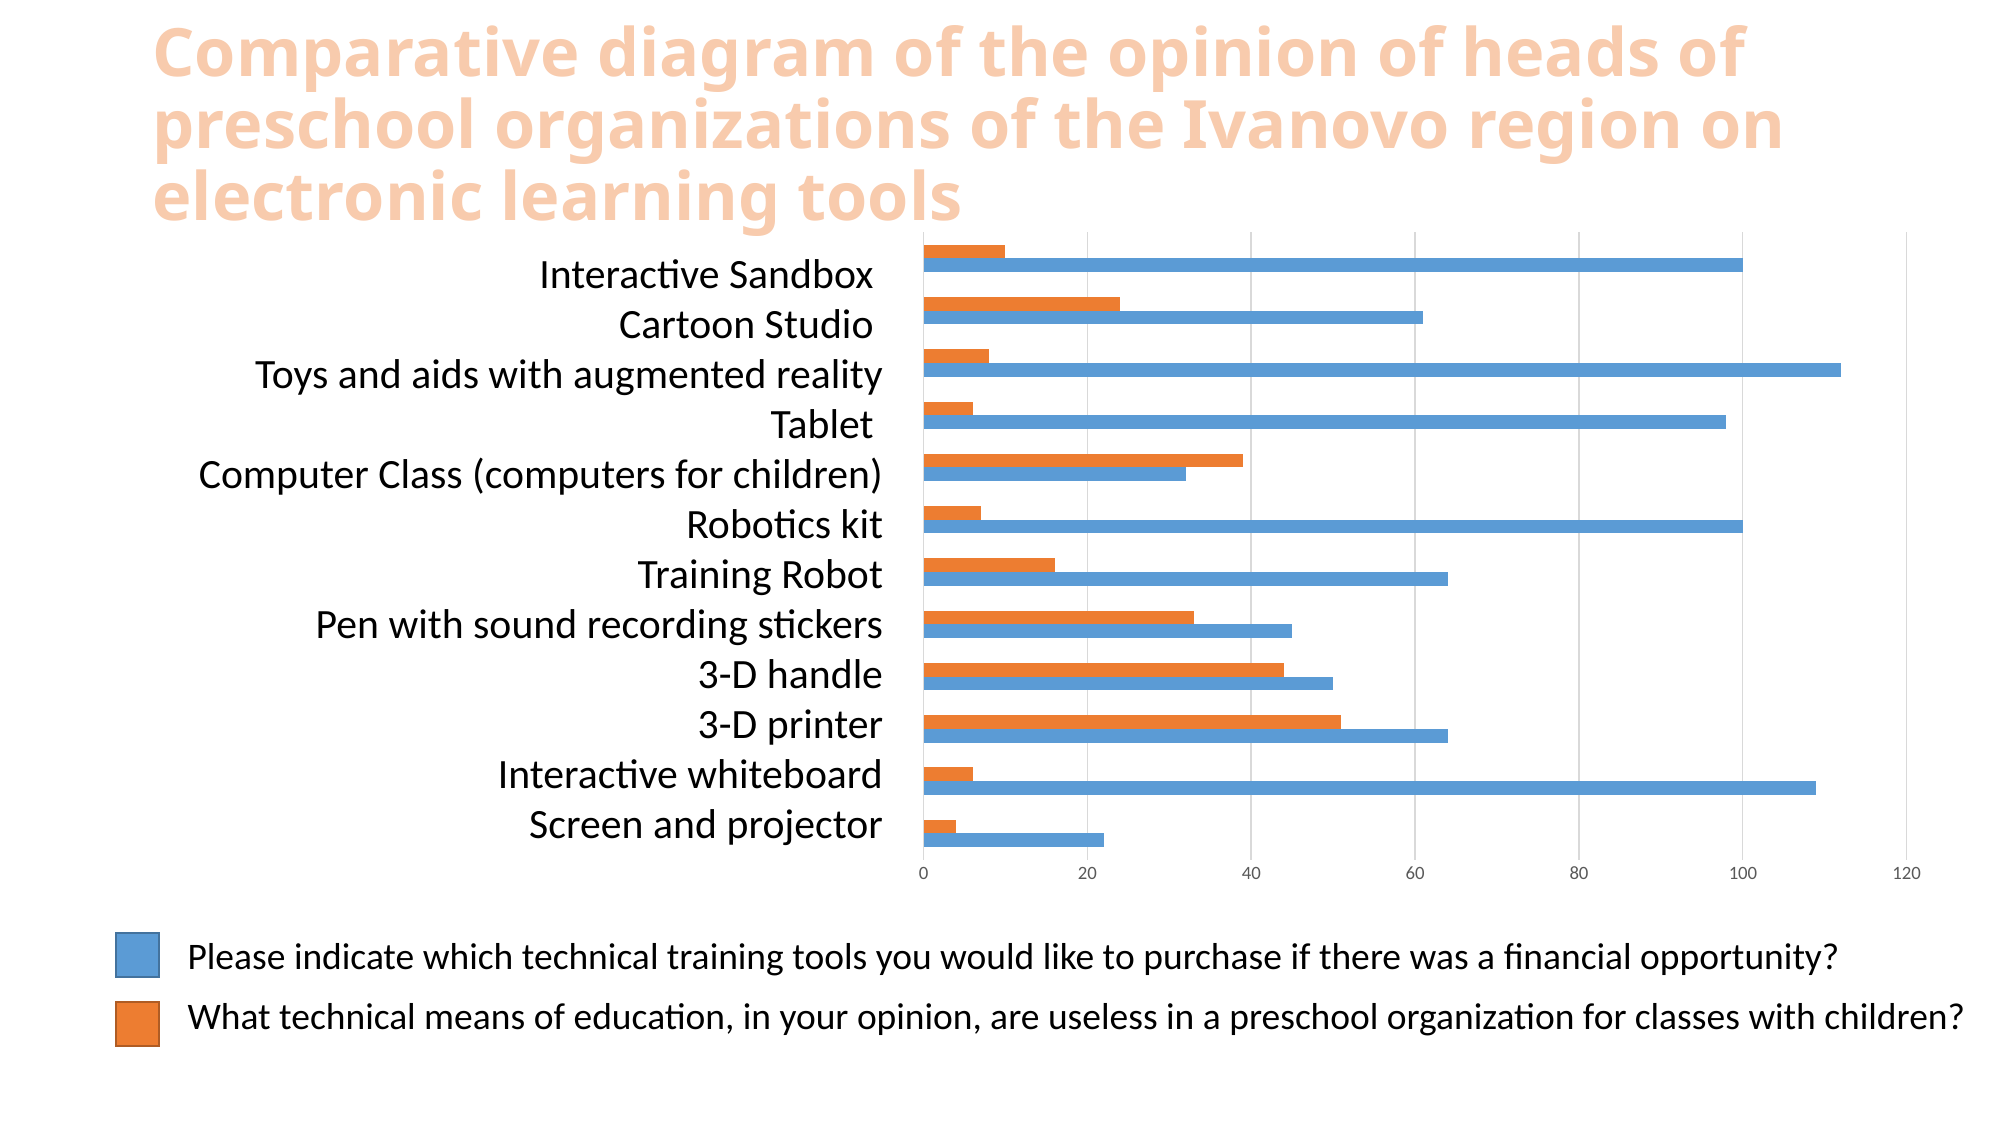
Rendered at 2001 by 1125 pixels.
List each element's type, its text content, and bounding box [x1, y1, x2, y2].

text_box What technical means of education, in your opinion, are useless in a preschool organization for classes with children? [172, 985, 2000, 1045]
text_box Interactive Sandbox Cartoon Studio Toys and aids with augmented reality Tablet Computer Class (computers for children) Robotics kit Training Robot Pen with sound recording stickers 3-D handle 3-D printer Interactive whiteboard Screen and projector [56, 239, 897, 855]
chart [897, 218, 1942, 898]
text_box Please indicate which technical training tools you would like to purchase if there was a financial opportunity? [172, 924, 1873, 985]
text_box [115, 1001, 160, 1047]
title Comparative diagram of the opinion of heads of preschool organizations of the Ivanovo region on electronic learning tools [137, 59, 1863, 194]
text_box [115, 932, 160, 978]
